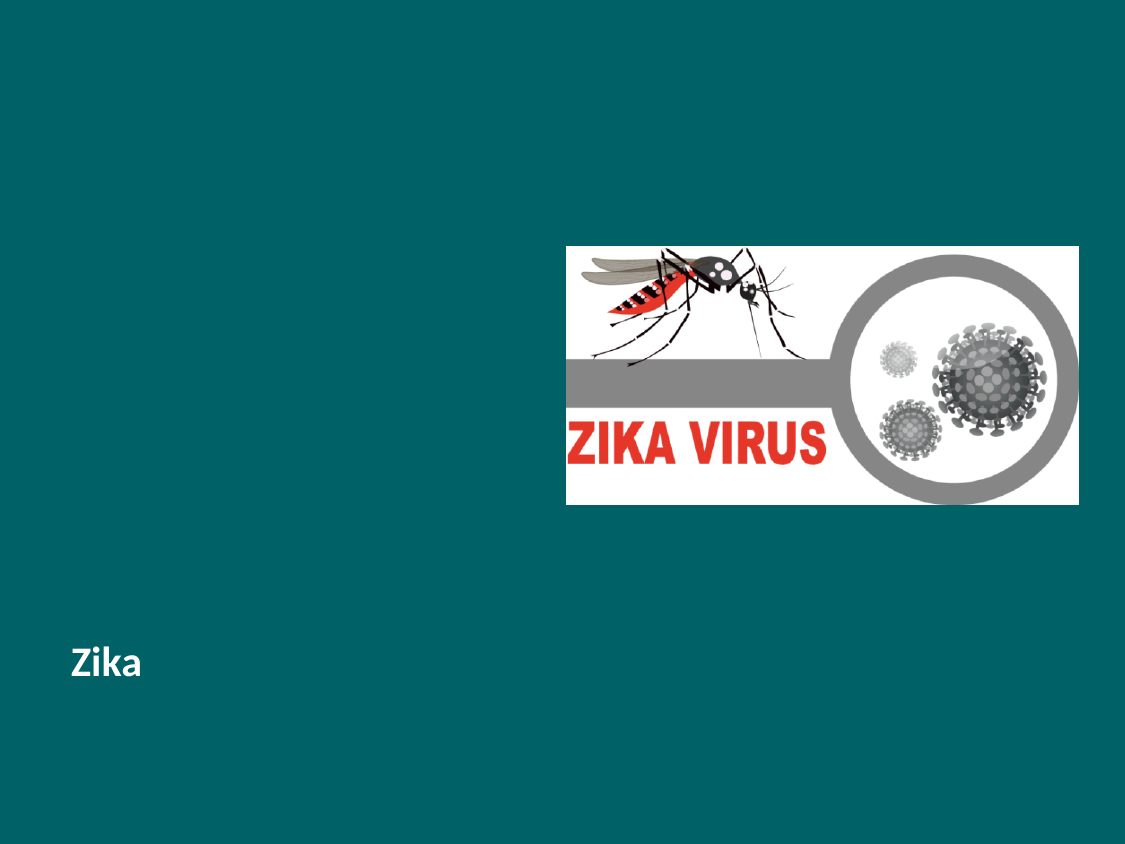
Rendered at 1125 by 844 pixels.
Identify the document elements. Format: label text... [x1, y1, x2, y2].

picture [566, 245, 1079, 506]
title Zika [56, 549, 1077, 693]
